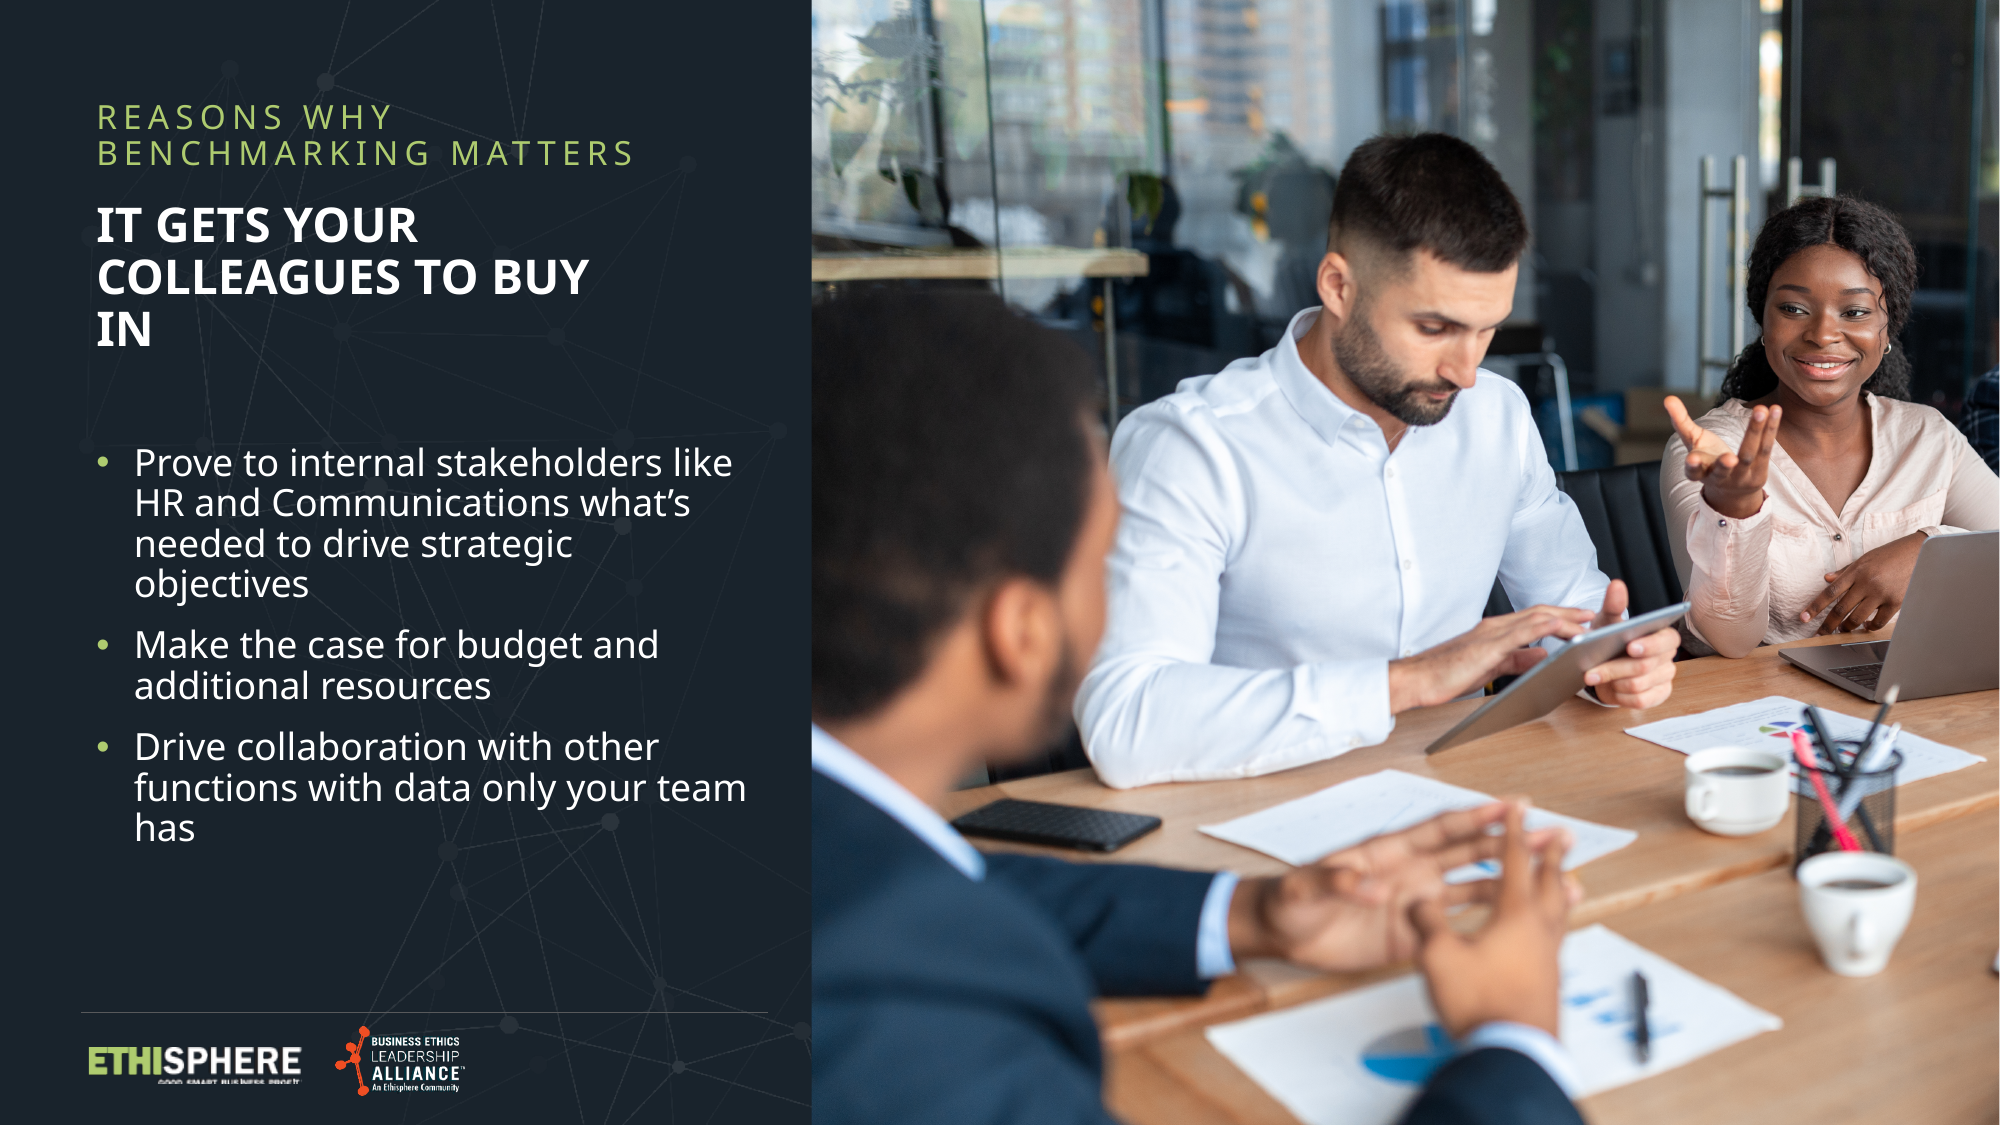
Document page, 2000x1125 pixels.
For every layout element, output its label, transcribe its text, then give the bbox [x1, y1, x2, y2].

list REASONS WHY BENCHMARKING MATTERS [81, 93, 752, 186]
title IT GETS YOUR COLLEAGUES TO BUY IN [81, 186, 652, 373]
picture [331, 1025, 465, 1097]
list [811, 0, 2000, 1125]
list Prove to internal stakeholders like HR and Communications what’s needed to drive strategic objectives Make the case for budget and additional resources Drive collaboration with other functions with data only your team has [81, 436, 769, 900]
